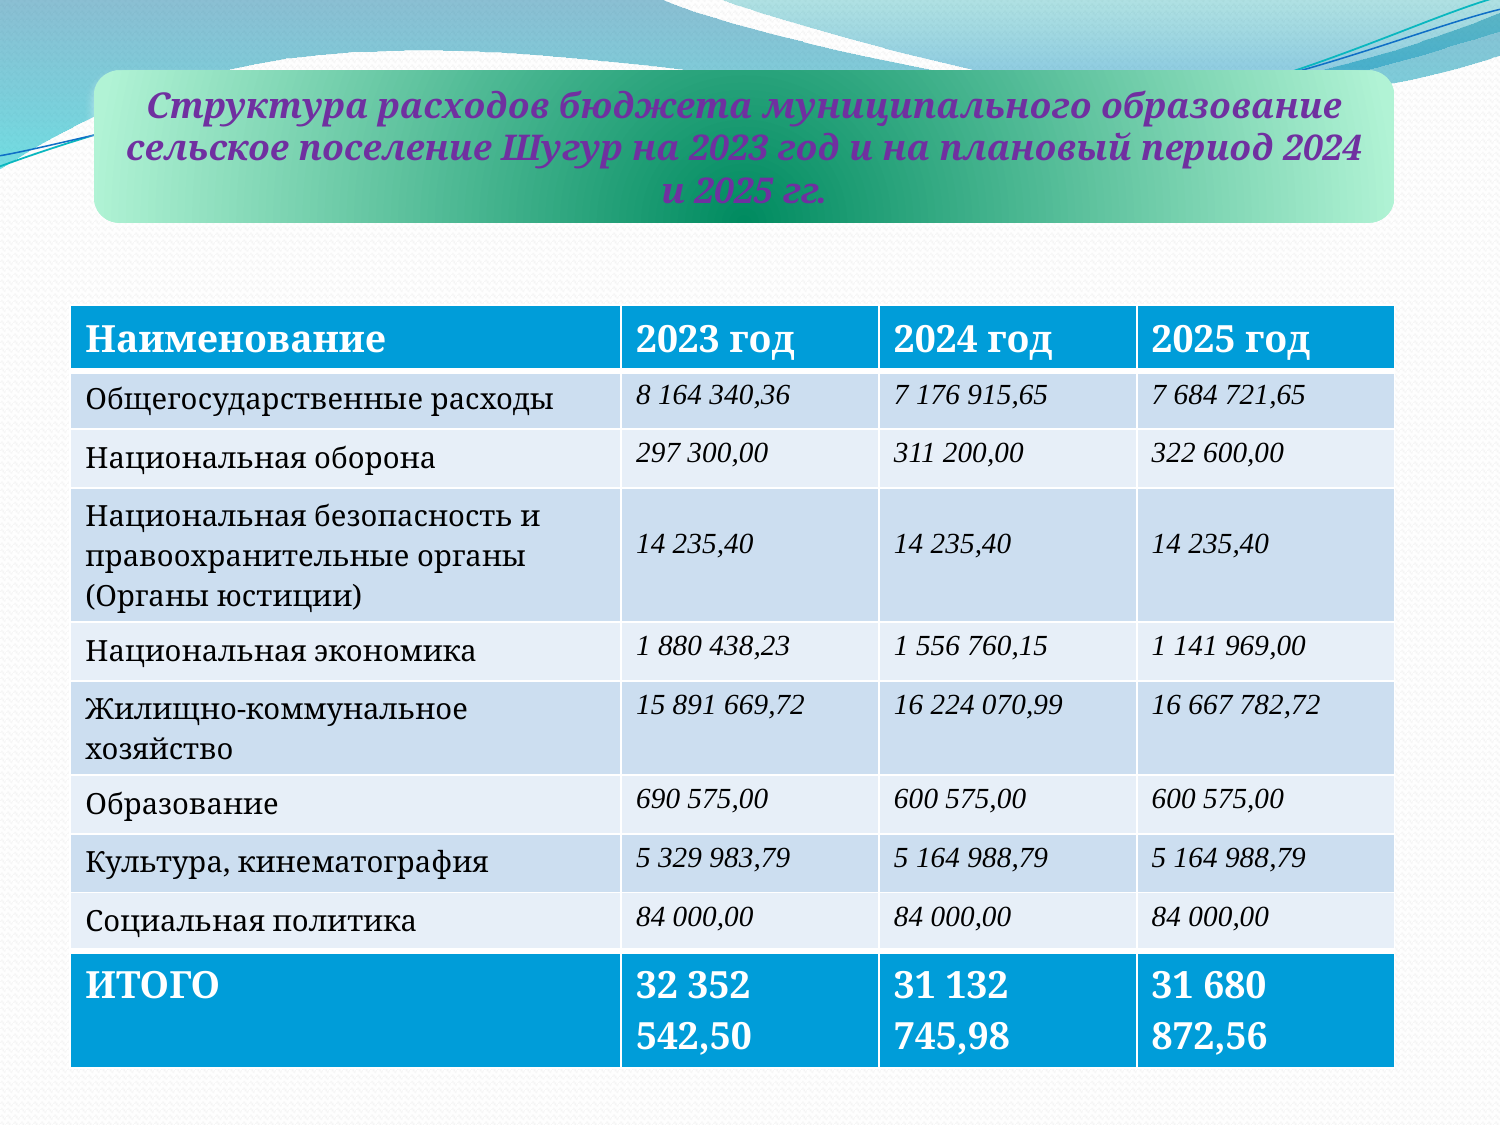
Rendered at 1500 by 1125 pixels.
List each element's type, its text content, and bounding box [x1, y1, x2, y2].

table_header Наименование [71, 306, 620, 368]
table_cell Культура, кинематография [71, 835, 620, 892]
table_header 2025 год [1138, 306, 1394, 368]
table_cell 5 164 988,79 [1138, 835, 1394, 892]
table_cell 16 224 070,99 [880, 682, 1136, 774]
table_header 2024 год [880, 306, 1136, 368]
table_cell 14 235,40 [1138, 489, 1394, 621]
table_cell 16 667 782,72 [1138, 682, 1394, 774]
table_cell Национальная оборона [71, 430, 620, 487]
table_cell 14 235,40 [880, 489, 1136, 621]
table_cell Жилищно-коммунальное хозяйство [71, 682, 620, 774]
table_cell ИТОГО [71, 954, 620, 1067]
table_cell 5 164 988,79 [880, 835, 1136, 892]
table_cell Национальная экономика [71, 623, 620, 680]
table_cell 84 000,00 [622, 893, 878, 948]
table_cell 690 575,00 [622, 776, 878, 833]
table_cell 14 235,40 [622, 489, 878, 621]
table_cell 32 352 542,50 [622, 954, 878, 1067]
table_cell 5 329 983,79 [622, 835, 878, 892]
table_cell 1 556 760,15 [880, 623, 1136, 680]
table_cell 311 200,00 [880, 430, 1136, 487]
table_cell Национальная безопасность и правоохранительные органы (Органы юстиции) [71, 489, 620, 621]
table_cell 322 600,00 [1138, 430, 1394, 487]
table_cell 15 891 669,72 [622, 682, 878, 774]
table_cell 7 176 915,65 [880, 374, 1136, 428]
table_header 2023 год [622, 306, 878, 368]
table_cell Общегосударственные расходы [71, 374, 620, 428]
table_cell 600 575,00 [880, 776, 1136, 833]
table_cell 1 141 969,00 [1138, 623, 1394, 680]
table_cell 31 132 745,98 [880, 954, 1136, 1067]
table_cell Образование [71, 776, 620, 833]
text_box Структура расходов бюджета муниципального образование сельское поселение Шугур на 2023 год и на плановый период 2024 и 2025 гг. [93, 70, 1395, 223]
table_cell 7 684 721,65 [1138, 374, 1394, 428]
table_cell 84 000,00 [1138, 893, 1394, 948]
table_cell 8 164 340,36 [622, 374, 878, 428]
table_cell 1 880 438,23 [622, 623, 878, 680]
table_cell 31 680 872,56 [1138, 954, 1394, 1067]
table_cell 297 300,00 [622, 430, 878, 487]
table_cell 600 575,00 [1138, 776, 1394, 833]
table_cell 84 000,00 [880, 893, 1136, 948]
table_cell Социальная политика [71, 893, 620, 948]
